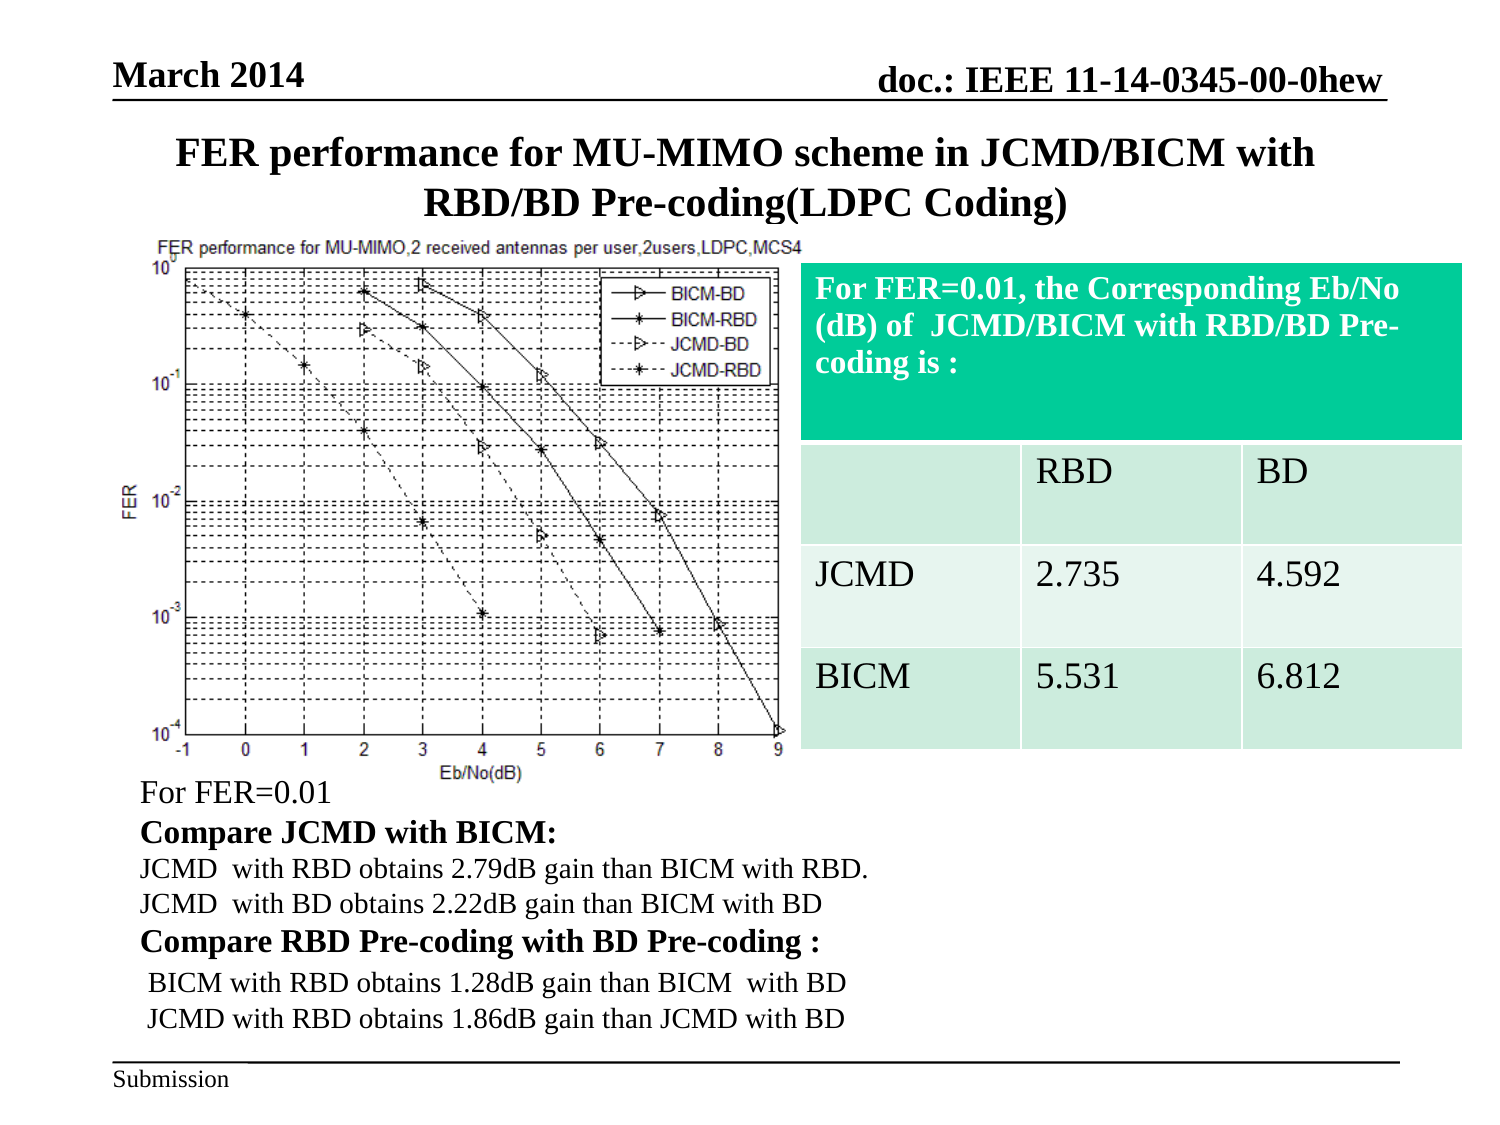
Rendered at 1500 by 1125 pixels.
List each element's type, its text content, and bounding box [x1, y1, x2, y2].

text_box FER performance for MU-MIMO scheme in JCMD/BICM with RBD/BD Pre-coding(LDPC Coding) [139, 112, 1353, 238]
table_cell JCMD [854, 546, 1020, 647]
table_cell BICM [854, 648, 1020, 749]
table_header For FER=0.01, the Corresponding Eb/No (dB) of JCMD/BICM with RBD/BD Pre-coding is : [854, 263, 1462, 440]
table_cell 2.735 [1022, 546, 1241, 647]
text_box For FER=0.01 Compare JCMD with BICM: JCMD with RBD obtains 2.79dB gain than BICM with RBD. JCMD with BD obtains 2.22dB gain than BICM with BD Compare RBD Pre-coding with BD Pre-coding : BICM with RBD obtains 1.28dB gain than BICM with BD JCMD with RBD obtains 1.86dB gain than JCMD with BD [124, 762, 1338, 1077]
table_cell 6.812 [1243, 648, 1462, 749]
table_cell BD [1243, 445, 1462, 544]
table_cell 5.531 [1022, 648, 1241, 749]
table_cell RBD [1022, 445, 1241, 544]
table_cell [854, 445, 1020, 544]
picture [87, 224, 851, 798]
table_cell 4.592 [1243, 546, 1462, 647]
